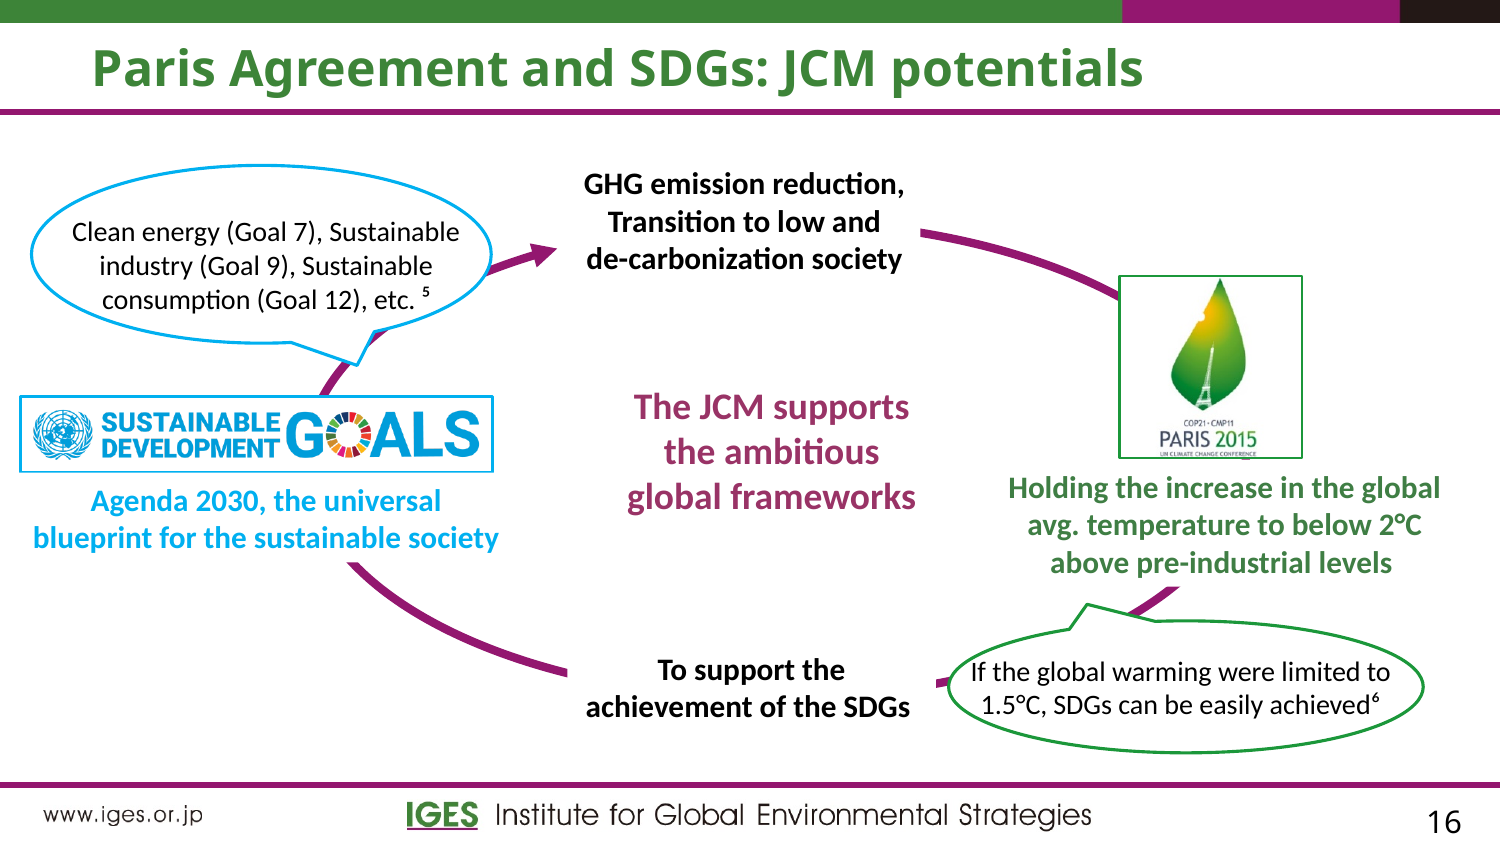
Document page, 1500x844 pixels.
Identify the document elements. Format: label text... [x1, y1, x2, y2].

text_box The JCM supports the ambitious global frameworks [611, 374, 933, 525]
text_box [322, 232, 1175, 674]
text_box [1000, 728, 1372, 753]
text_box [118, 324, 405, 366]
text_box If the global warming were limited to 1.5°C, SDGs can be easily achieved⁶ [927, 645, 1435, 728]
picture [1120, 276, 1302, 458]
title Paris Agreement and SDGs: JCM potentials [76, 32, 1427, 102]
text_box Clean energy (Goal 7), Sustainable industry (Goal 9), Sustainable consumption (Goal 12), etc. ⁵ [31, 205, 502, 324]
picture [407, 799, 1093, 832]
text_box Holding the increase in the global avg. temperature to below 2°C above pre-industrial levels [975, 459, 1474, 587]
picture [43, 805, 202, 826]
text_box [1002, 604, 1370, 645]
text_box GHG emission reduction, Transition to low and de-carbonization society [568, 156, 921, 284]
text_box To support the achievement of the SDGs [567, 641, 936, 731]
picture [23, 399, 490, 470]
text_box Agenda 2030, the universal blueprint for the sustainable society [15, 472, 518, 563]
text_box [69, 165, 453, 205]
picture [0, 0, 1500, 23]
